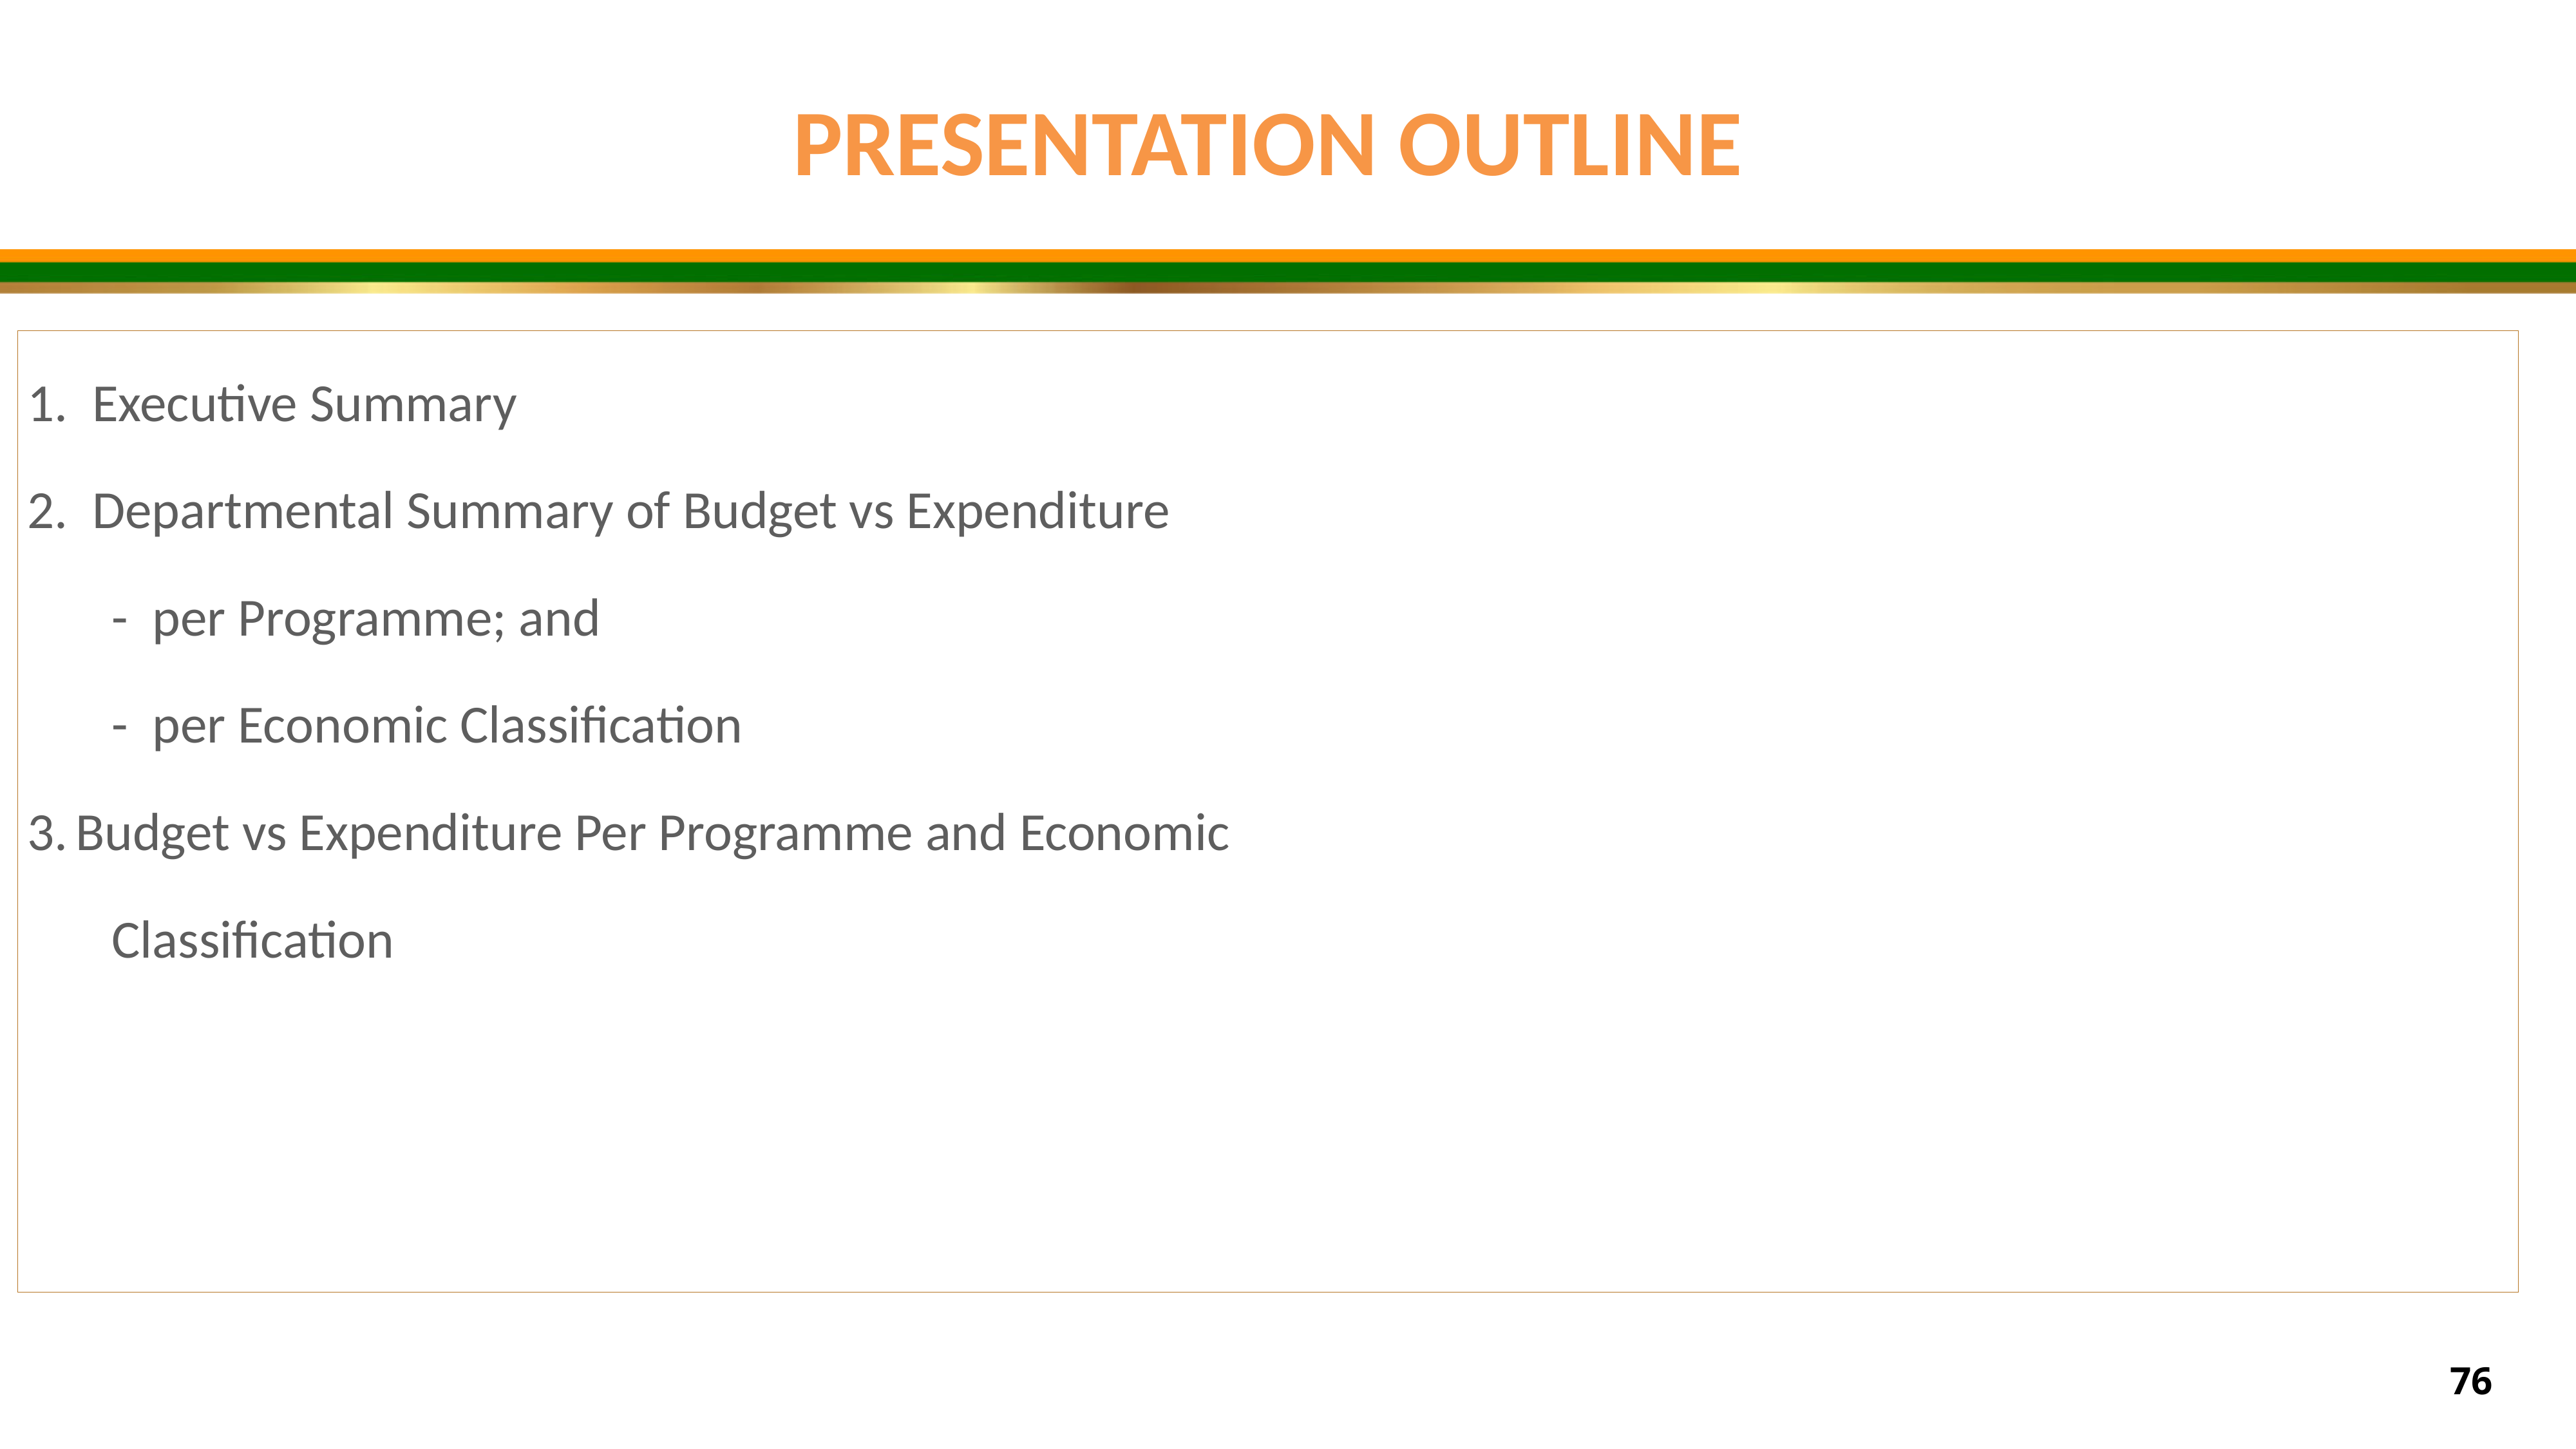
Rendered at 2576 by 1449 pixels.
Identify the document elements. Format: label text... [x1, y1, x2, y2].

text_box 76 [2441, 1352, 2503, 1406]
text_box 1. Executive Summary 2. Departmental Summary of Budget vs Expenditure - per Programme; and - per Economic Classification Budget vs Expenditure Per Programme and Economic Classification [17, 330, 2519, 1293]
text_box PRESENTATION OUTLINE [492, 77, 2043, 260]
picture [0, 249, 2576, 299]
